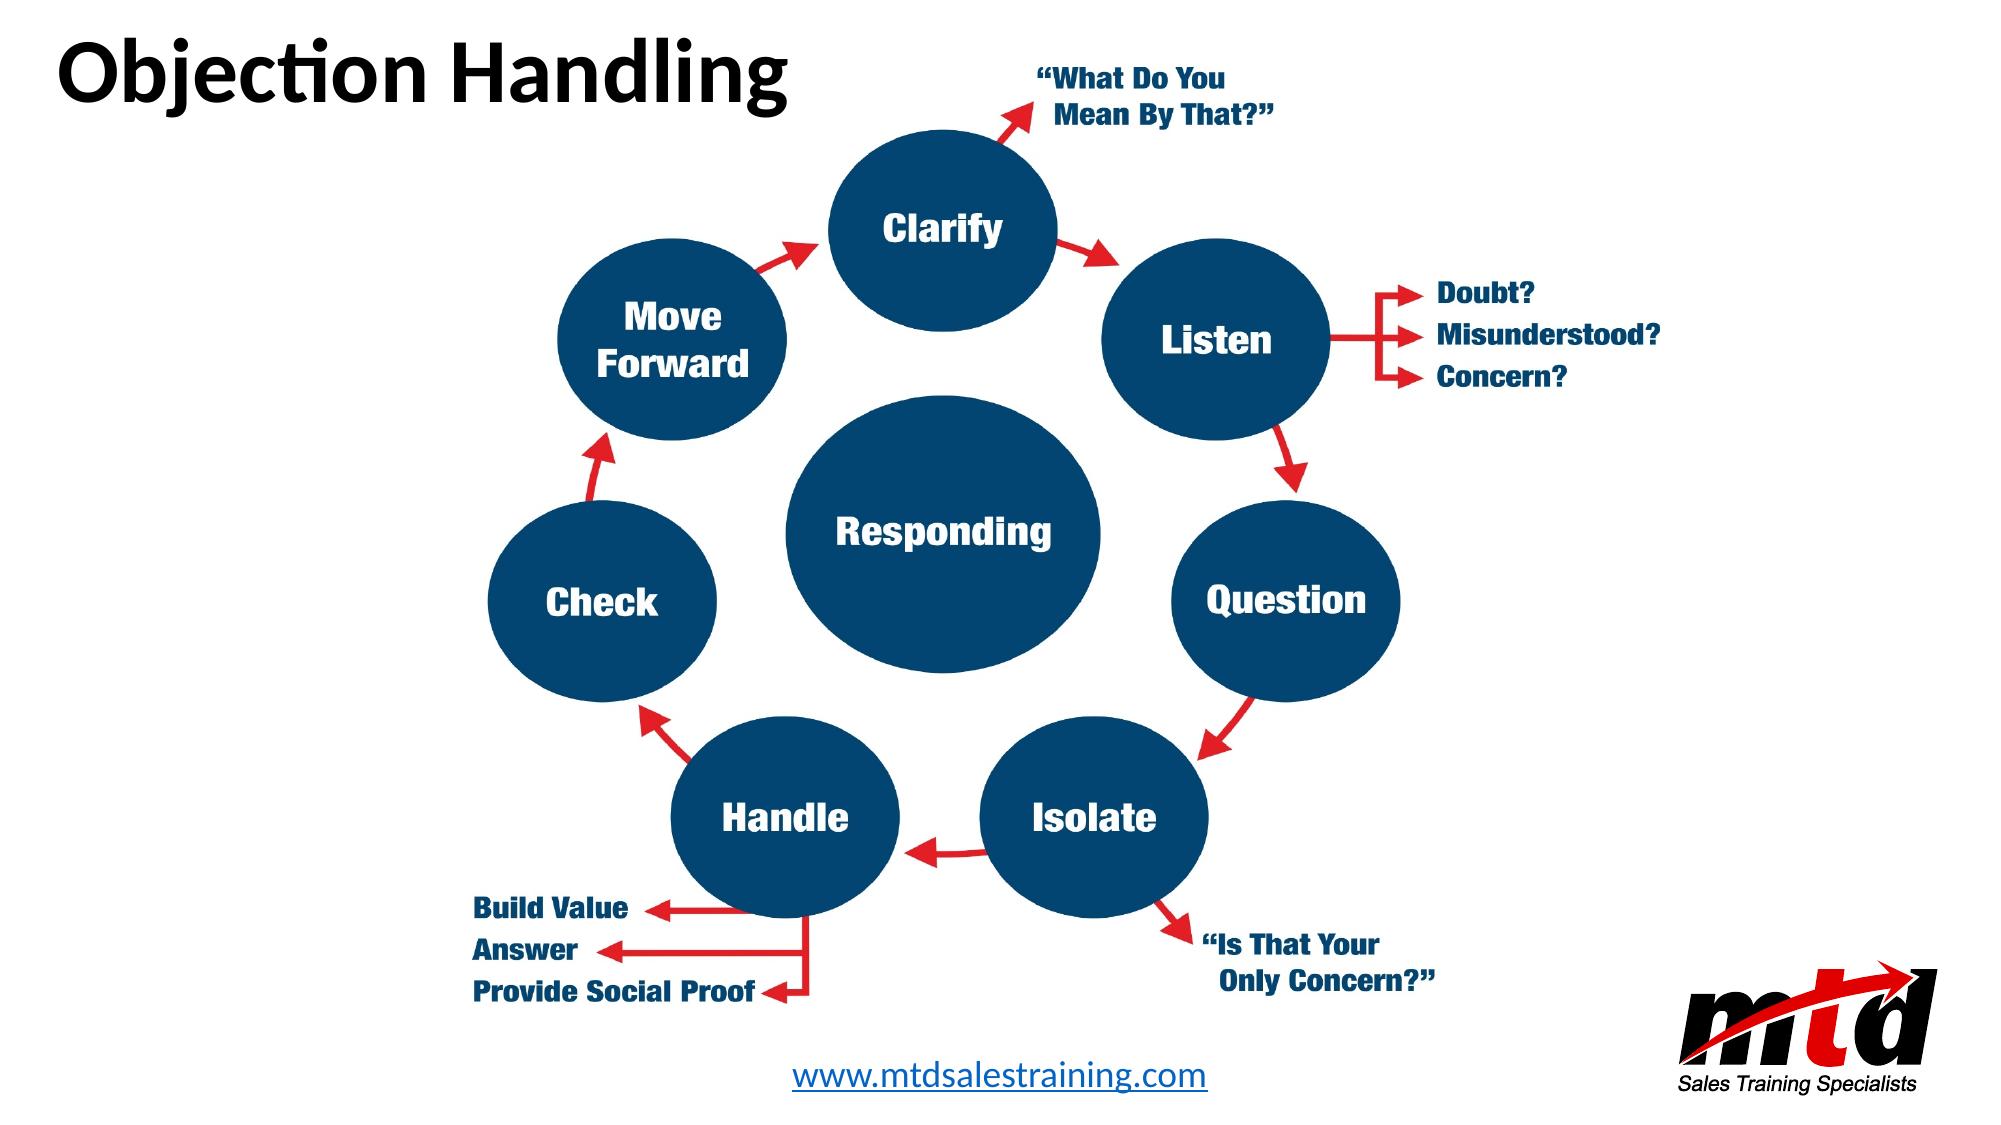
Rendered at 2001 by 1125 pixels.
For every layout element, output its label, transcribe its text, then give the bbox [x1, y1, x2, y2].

text_box Objection Handling [43, 3, 1295, 129]
picture [471, 67, 1660, 1004]
